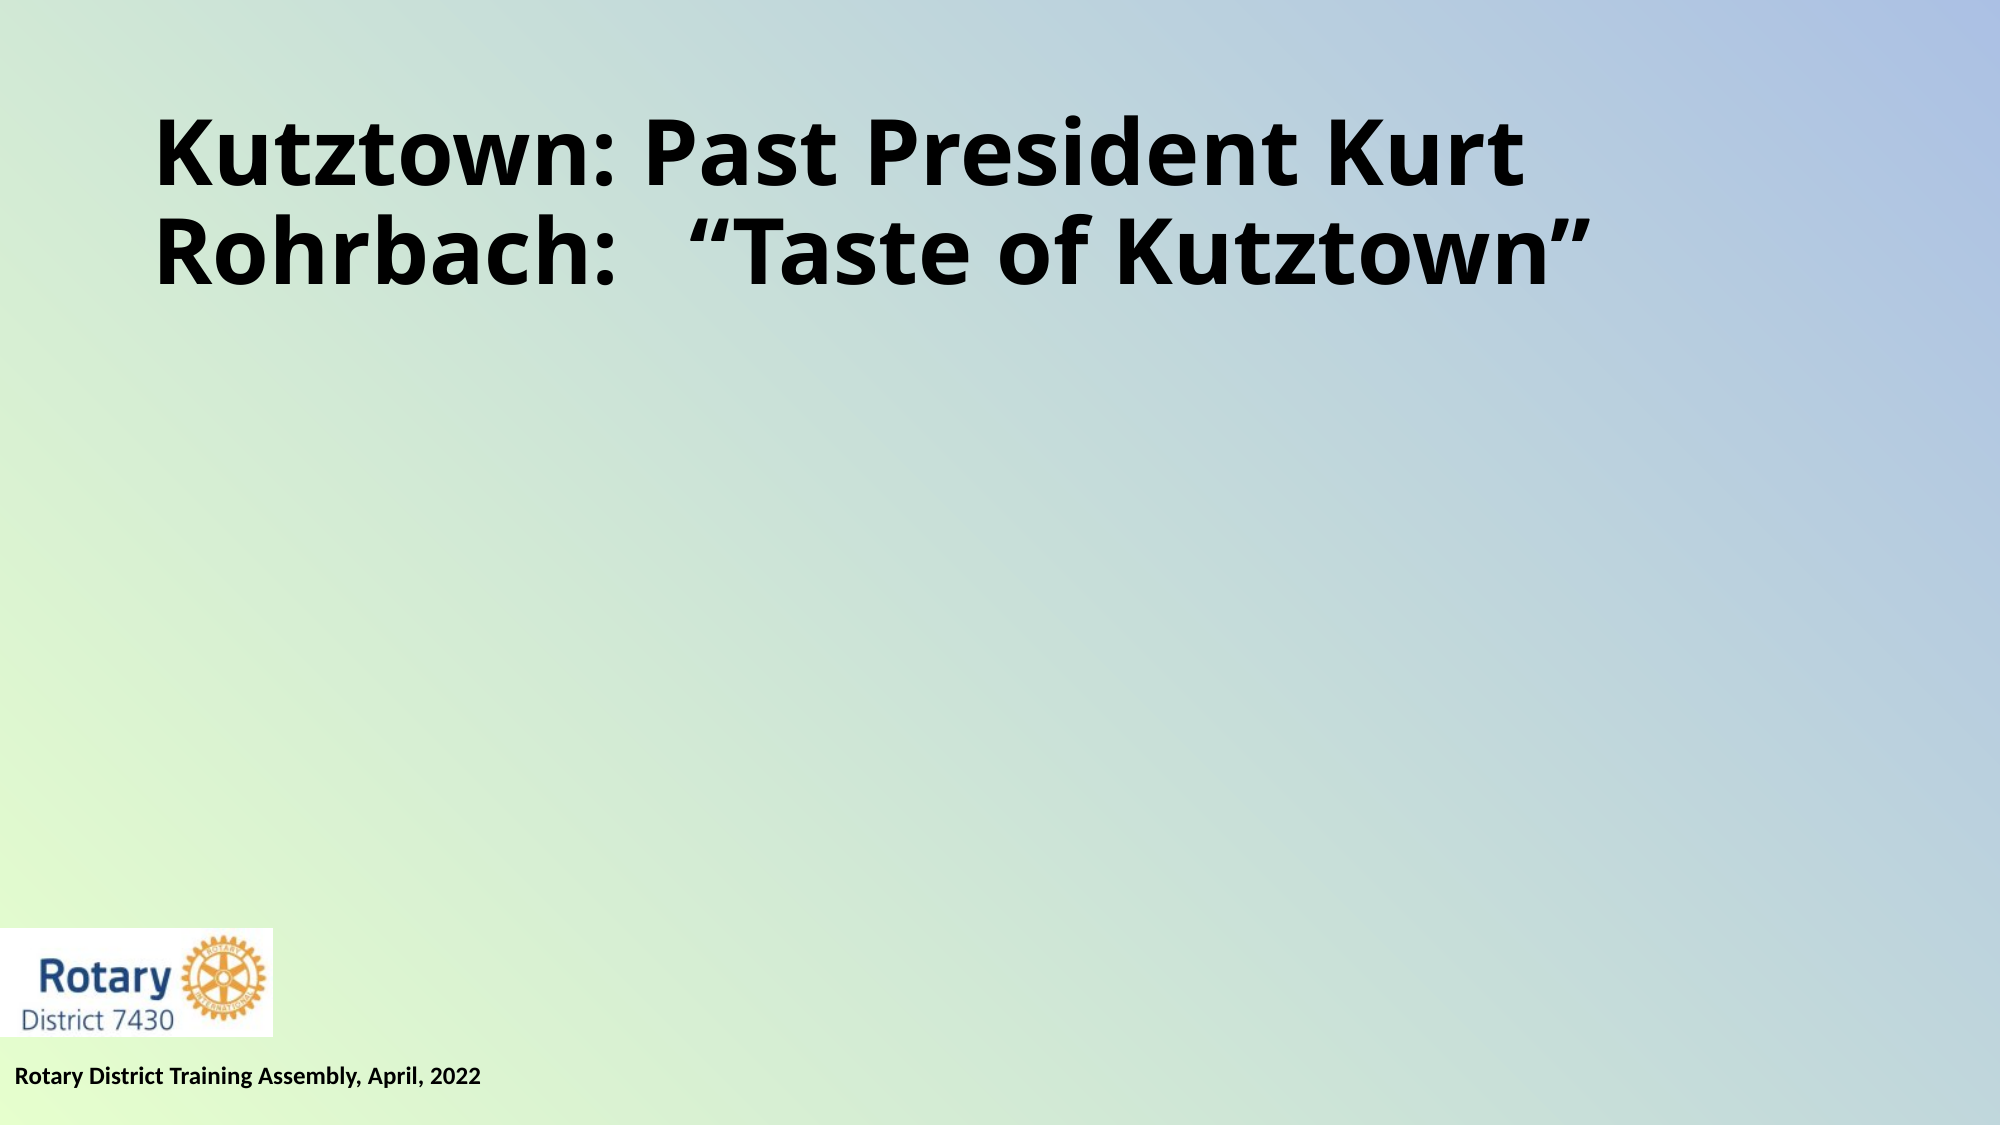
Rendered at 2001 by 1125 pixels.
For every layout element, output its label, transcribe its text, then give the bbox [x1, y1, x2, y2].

title Kutztown: Past President Kurt Rohrbach: “Taste of Kutztown” [137, 59, 1863, 462]
text_box Rotary District Training Assembly, April, 2022 [0, 1051, 630, 1097]
picture [0, 928, 273, 1037]
